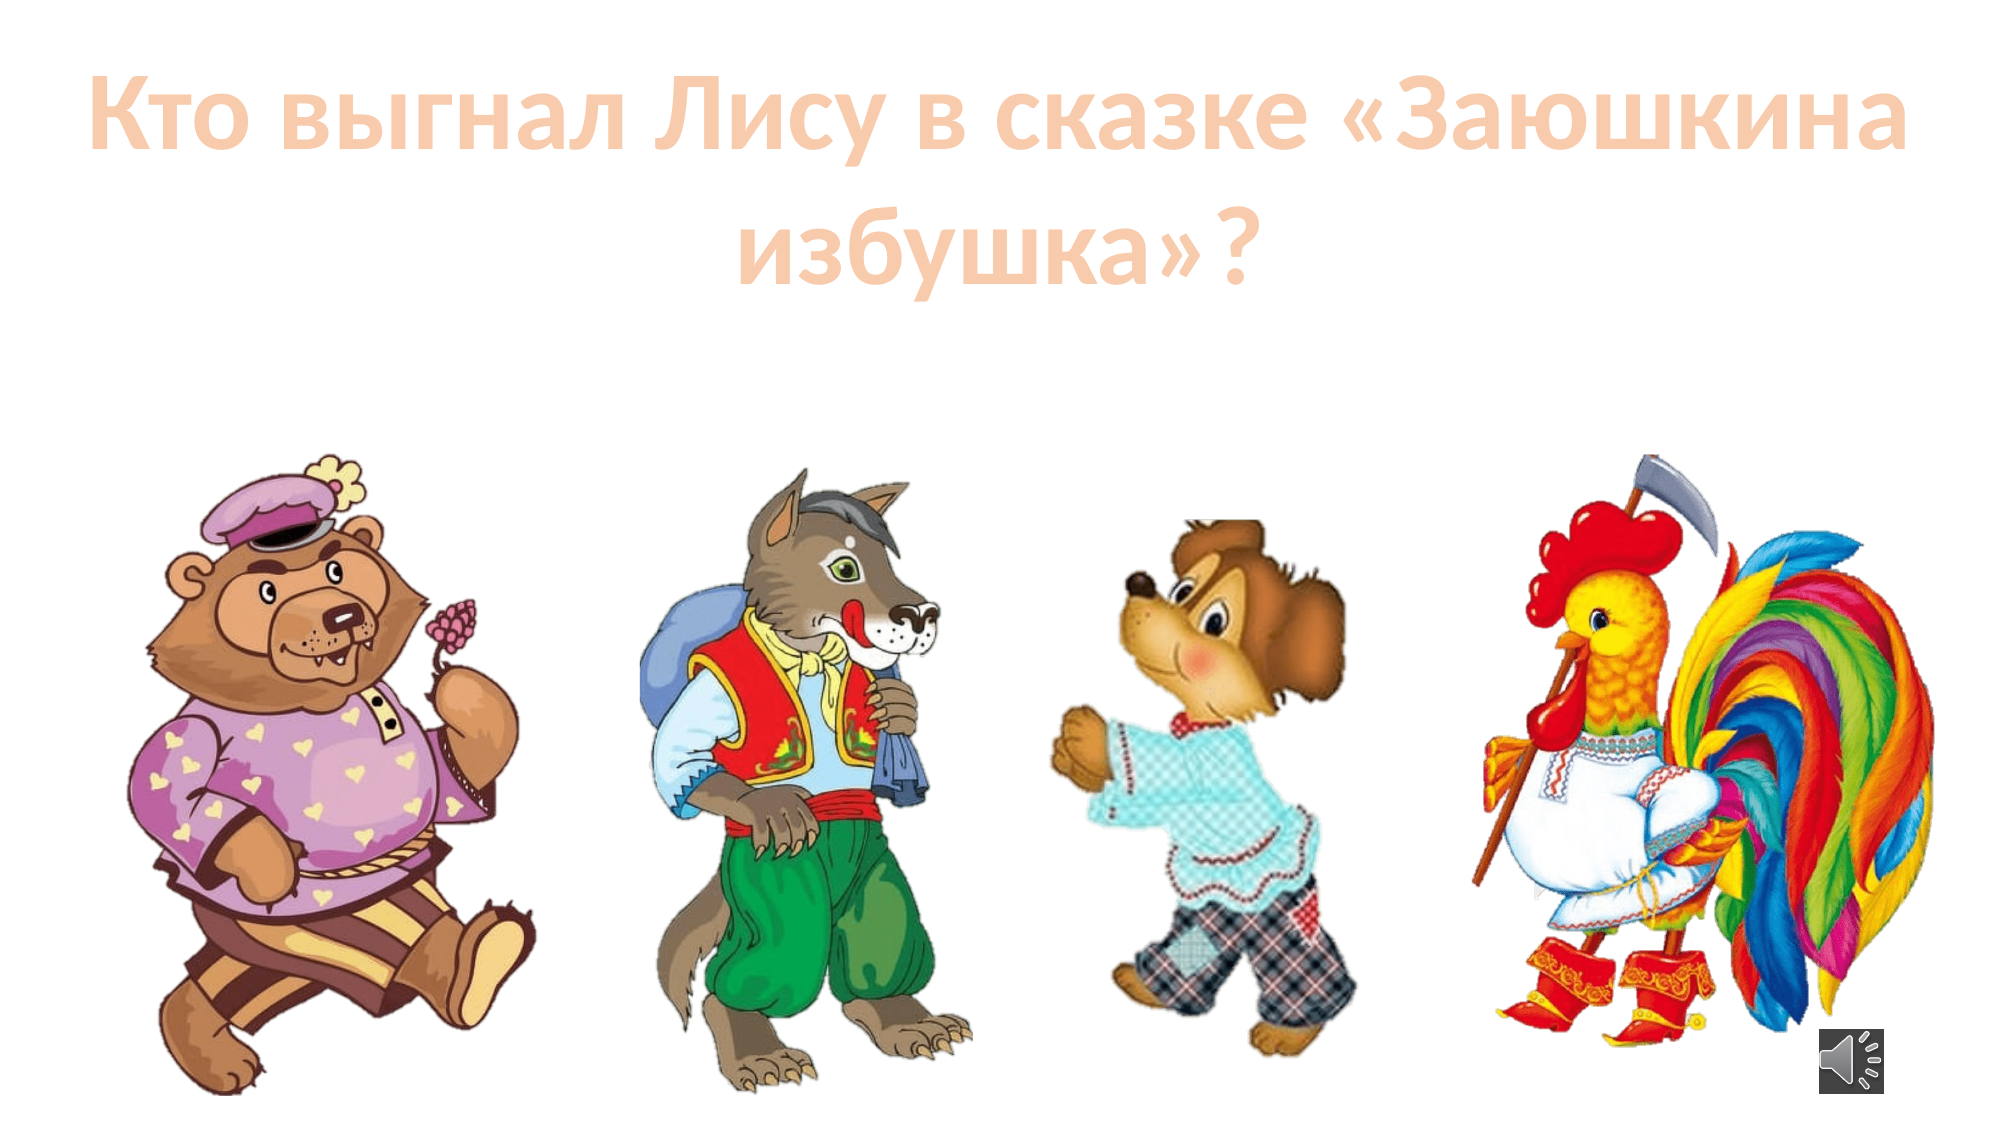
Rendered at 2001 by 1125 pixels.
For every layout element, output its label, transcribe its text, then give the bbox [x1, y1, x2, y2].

text_box Кто выгнал Лису в сказке «Заюшкина избушка»? [19, 29, 1981, 315]
picture [125, 435, 541, 1096]
picture [1042, 435, 2000, 1096]
picture [639, 458, 973, 1096]
